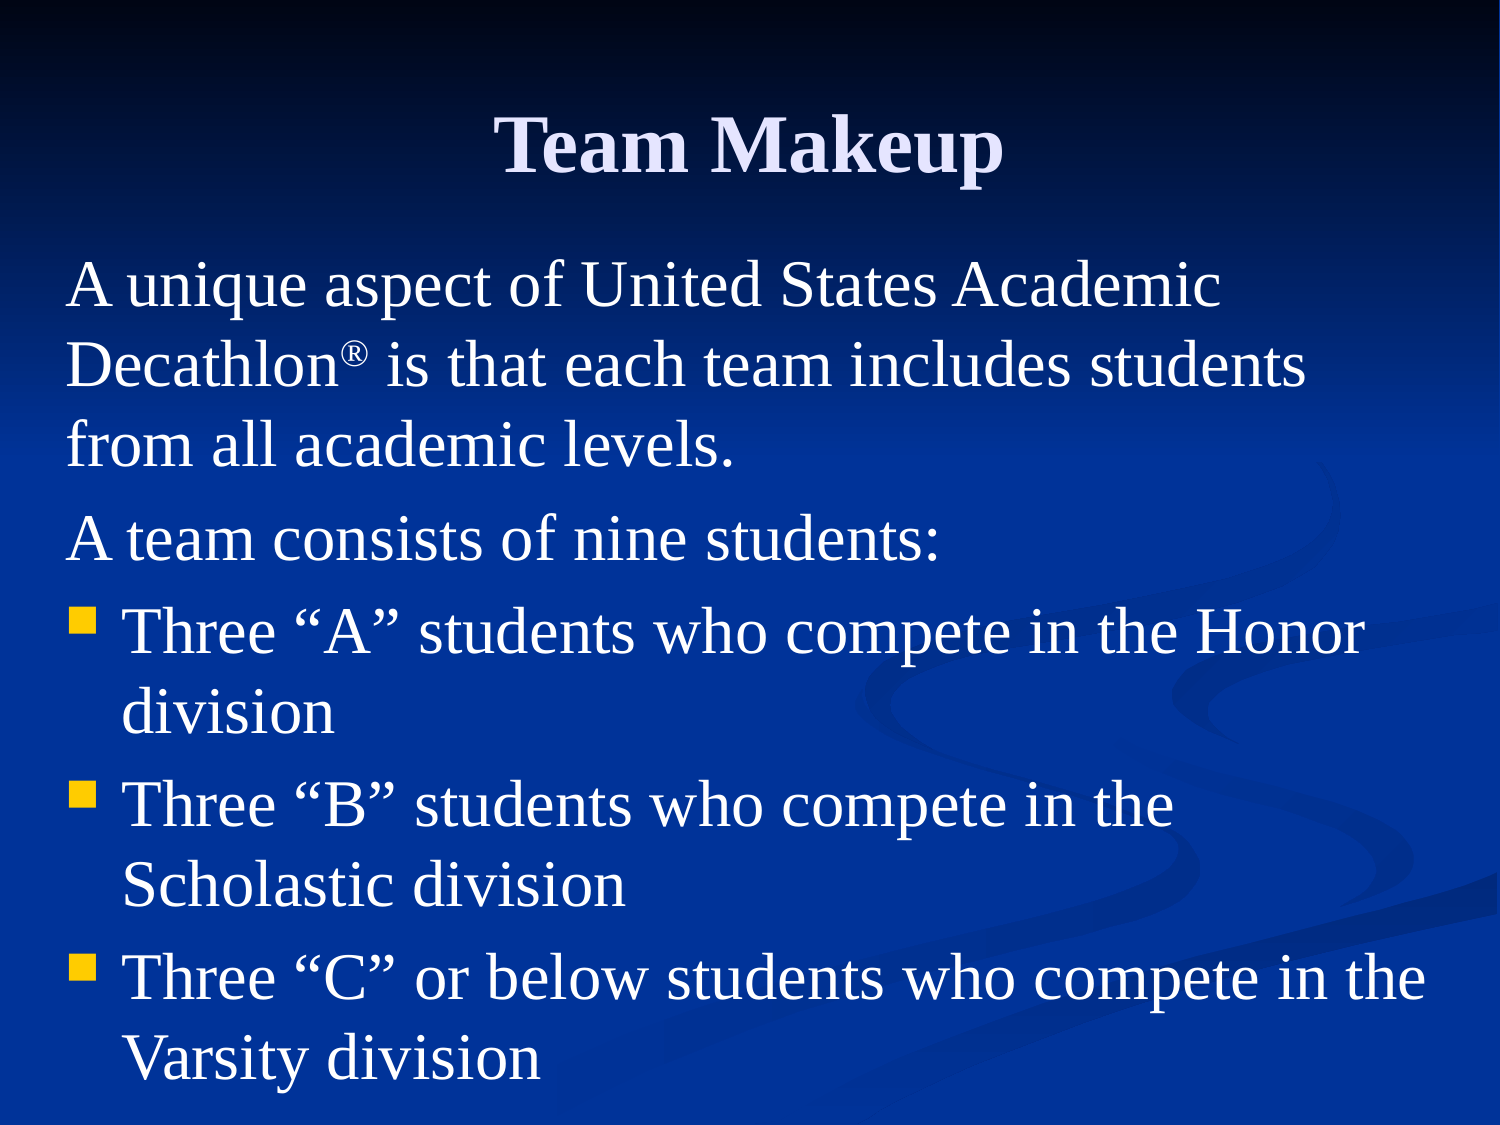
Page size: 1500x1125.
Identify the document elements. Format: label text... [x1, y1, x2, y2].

title Team Makeup [74, 44, 1426, 232]
list A unique aspect of United States Academic Decathlon® is that each team includes students from all academic levels. A team consists of nine students: Three “A” students who compete in the Honor division Three “B” students who compete in the Scholastic division Three “C” or below students who compete in the Varsity division [49, 232, 1451, 1096]
